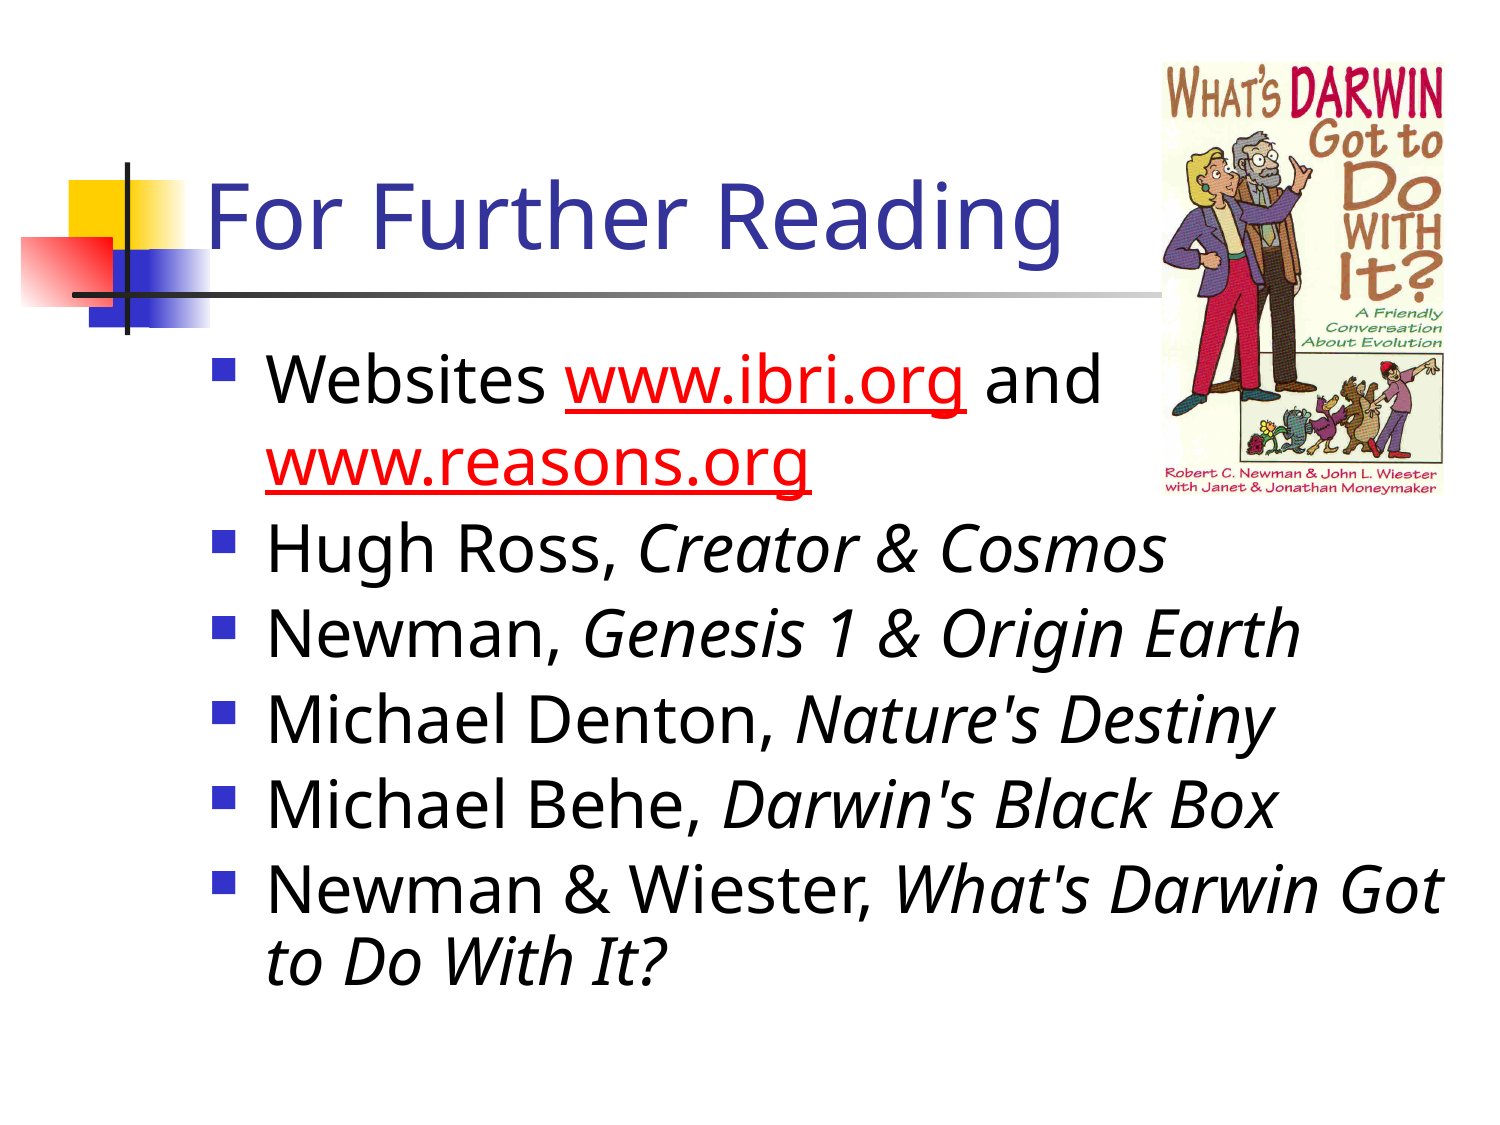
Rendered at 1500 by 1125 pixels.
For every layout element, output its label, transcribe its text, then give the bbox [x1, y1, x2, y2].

title For Further Reading [188, 35, 1468, 275]
picture [1162, 62, 1444, 495]
list Websites www.ibri.org and www.reasons.org Hugh Ross, Creator & Cosmos Newman, Genesis 1 & Origin Earth Michael Denton, Nature's Destiny Michael Behe, Darwin's Black Box Newman & Wiester, What's Darwin Got to Do With It? [193, 331, 1469, 1006]
